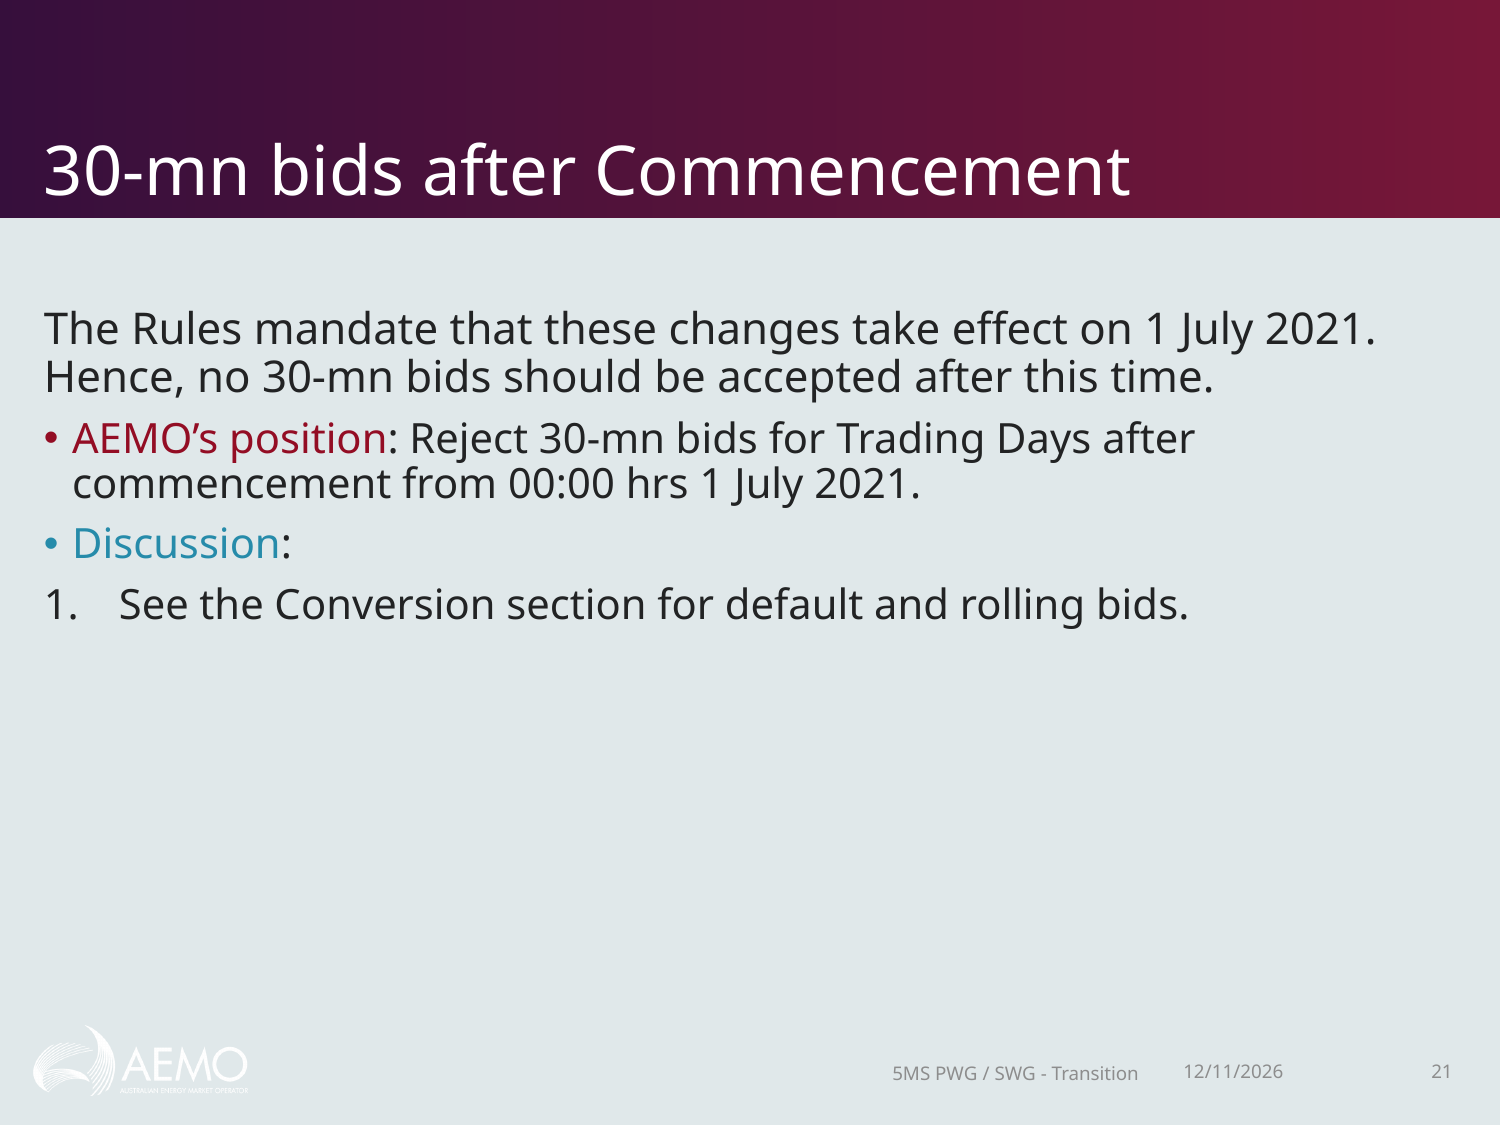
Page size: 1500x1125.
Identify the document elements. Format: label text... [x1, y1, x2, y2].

footer 5MS PWG / SWG - Transition [496, 1042, 1154, 1103]
slide_number 21 [1396, 1042, 1468, 1103]
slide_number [1168, 1042, 1382, 1103]
list The Rules mandate that these changes take effect on 1 July 2021. Hence, no 30-mn bids should be accepted after this time. AEMO’s position: Reject 30-mn bids for Trading Days after commencement from 00:00 hrs 1 July 2021. Discussion: See the Conversion section for default and rolling bids. [28, 299, 1468, 1014]
picture [33, 1025, 248, 1096]
title 30-mn bids after Commencement [28, 22, 1480, 218]
